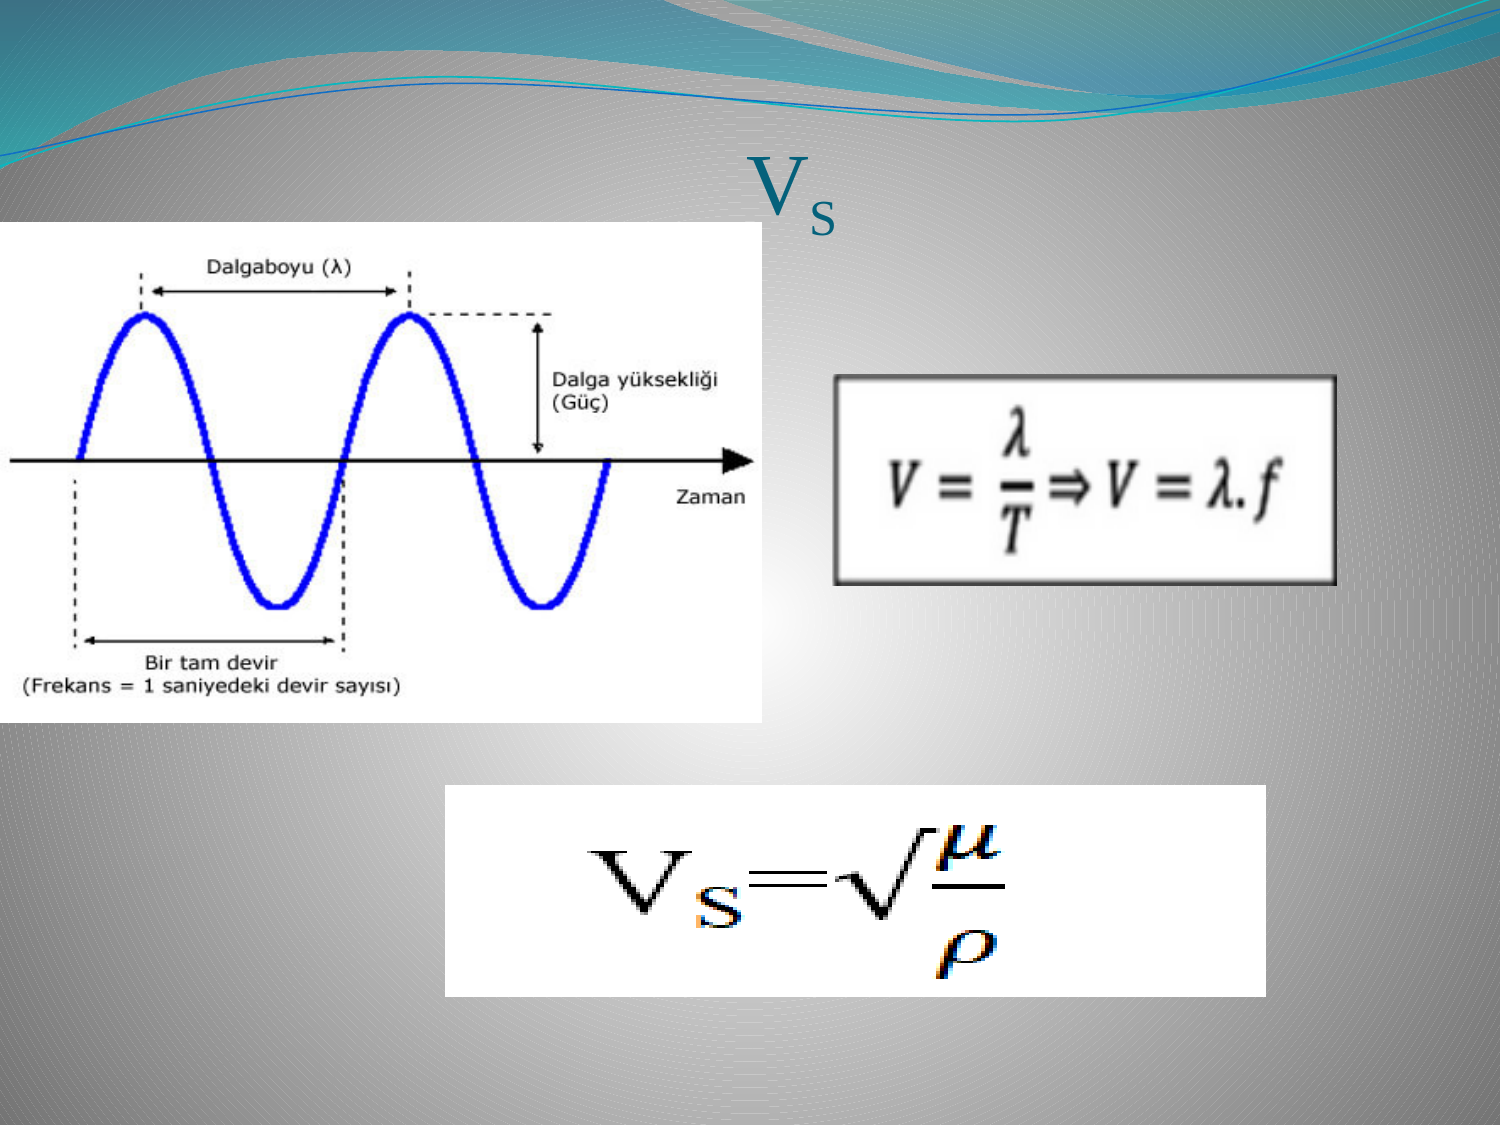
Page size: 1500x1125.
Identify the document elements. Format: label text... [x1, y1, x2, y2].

picture [445, 784, 1266, 998]
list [0, 222, 762, 723]
title VS [117, 117, 1468, 305]
picture [831, 374, 1337, 587]
